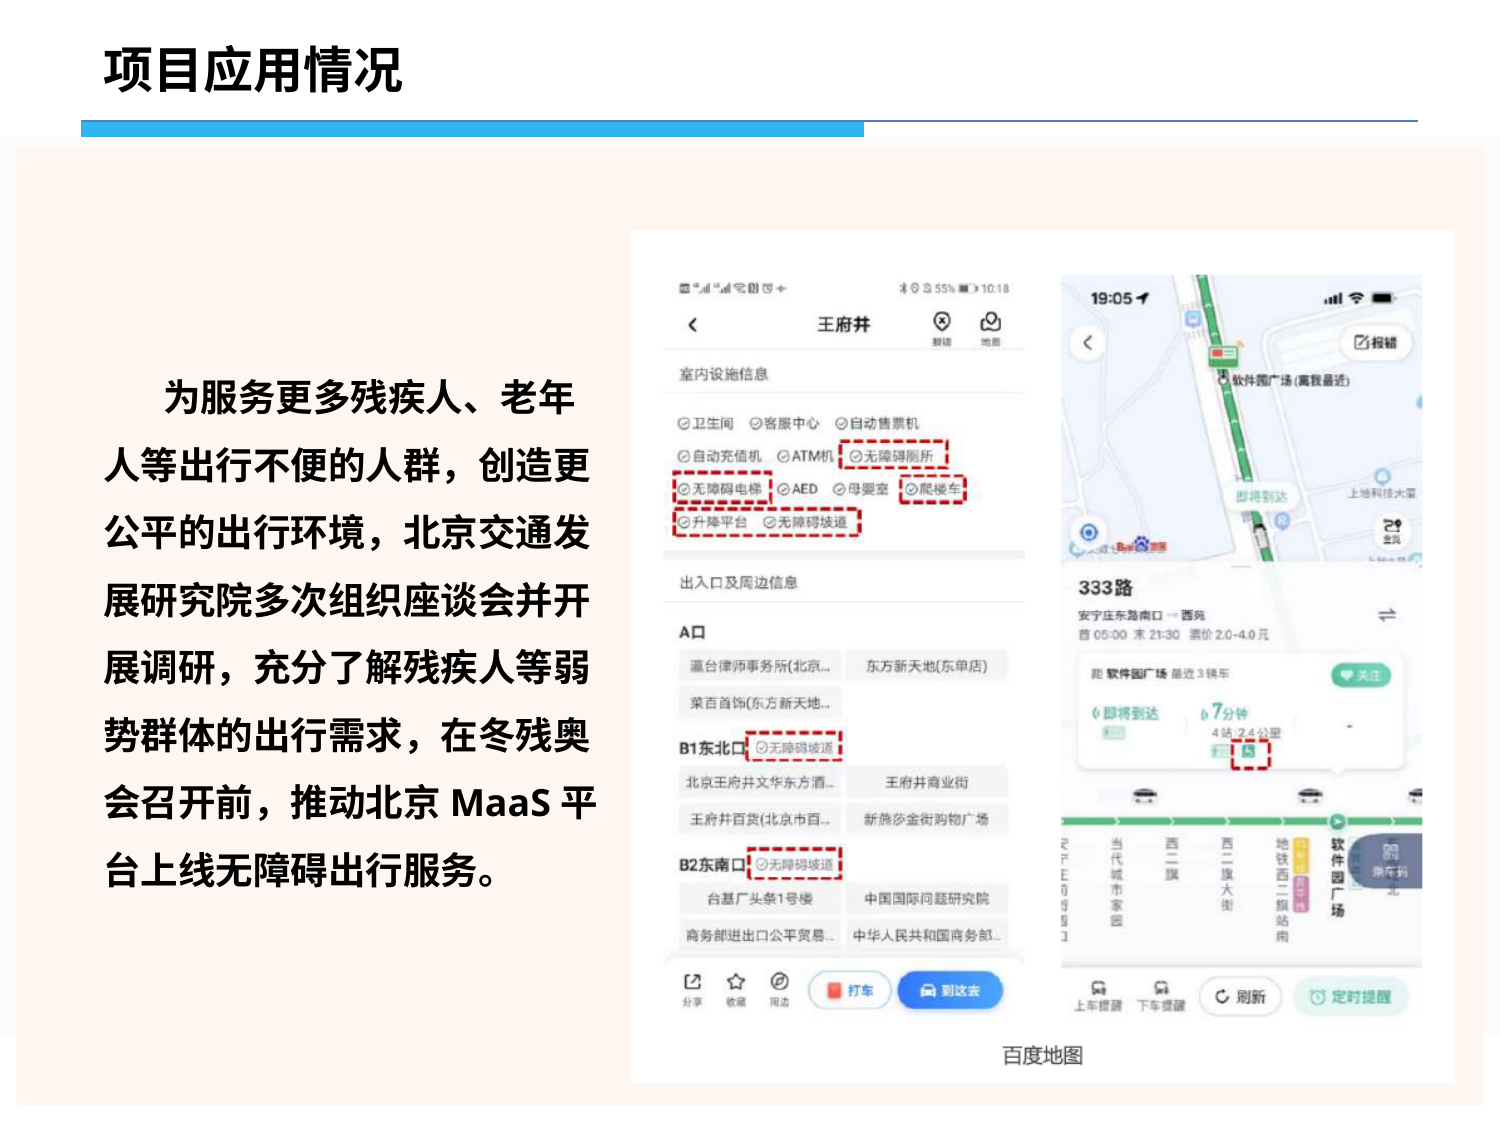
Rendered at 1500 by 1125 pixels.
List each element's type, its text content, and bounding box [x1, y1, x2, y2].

text_box 项目应用情况 [88, 30, 857, 106]
picture [631, 231, 1456, 1083]
text_box 为服务更多残疾人、老年人等出行不便的人群，创造更公平的出行环境，北京交通发展研究院多次组织座谈会并开展调研，充分了解残疾人等弱势群体的出行需求，在冬残奥会召开前，推动北京MaaS平台上线无障碍出行服务。 [88, 344, 621, 900]
